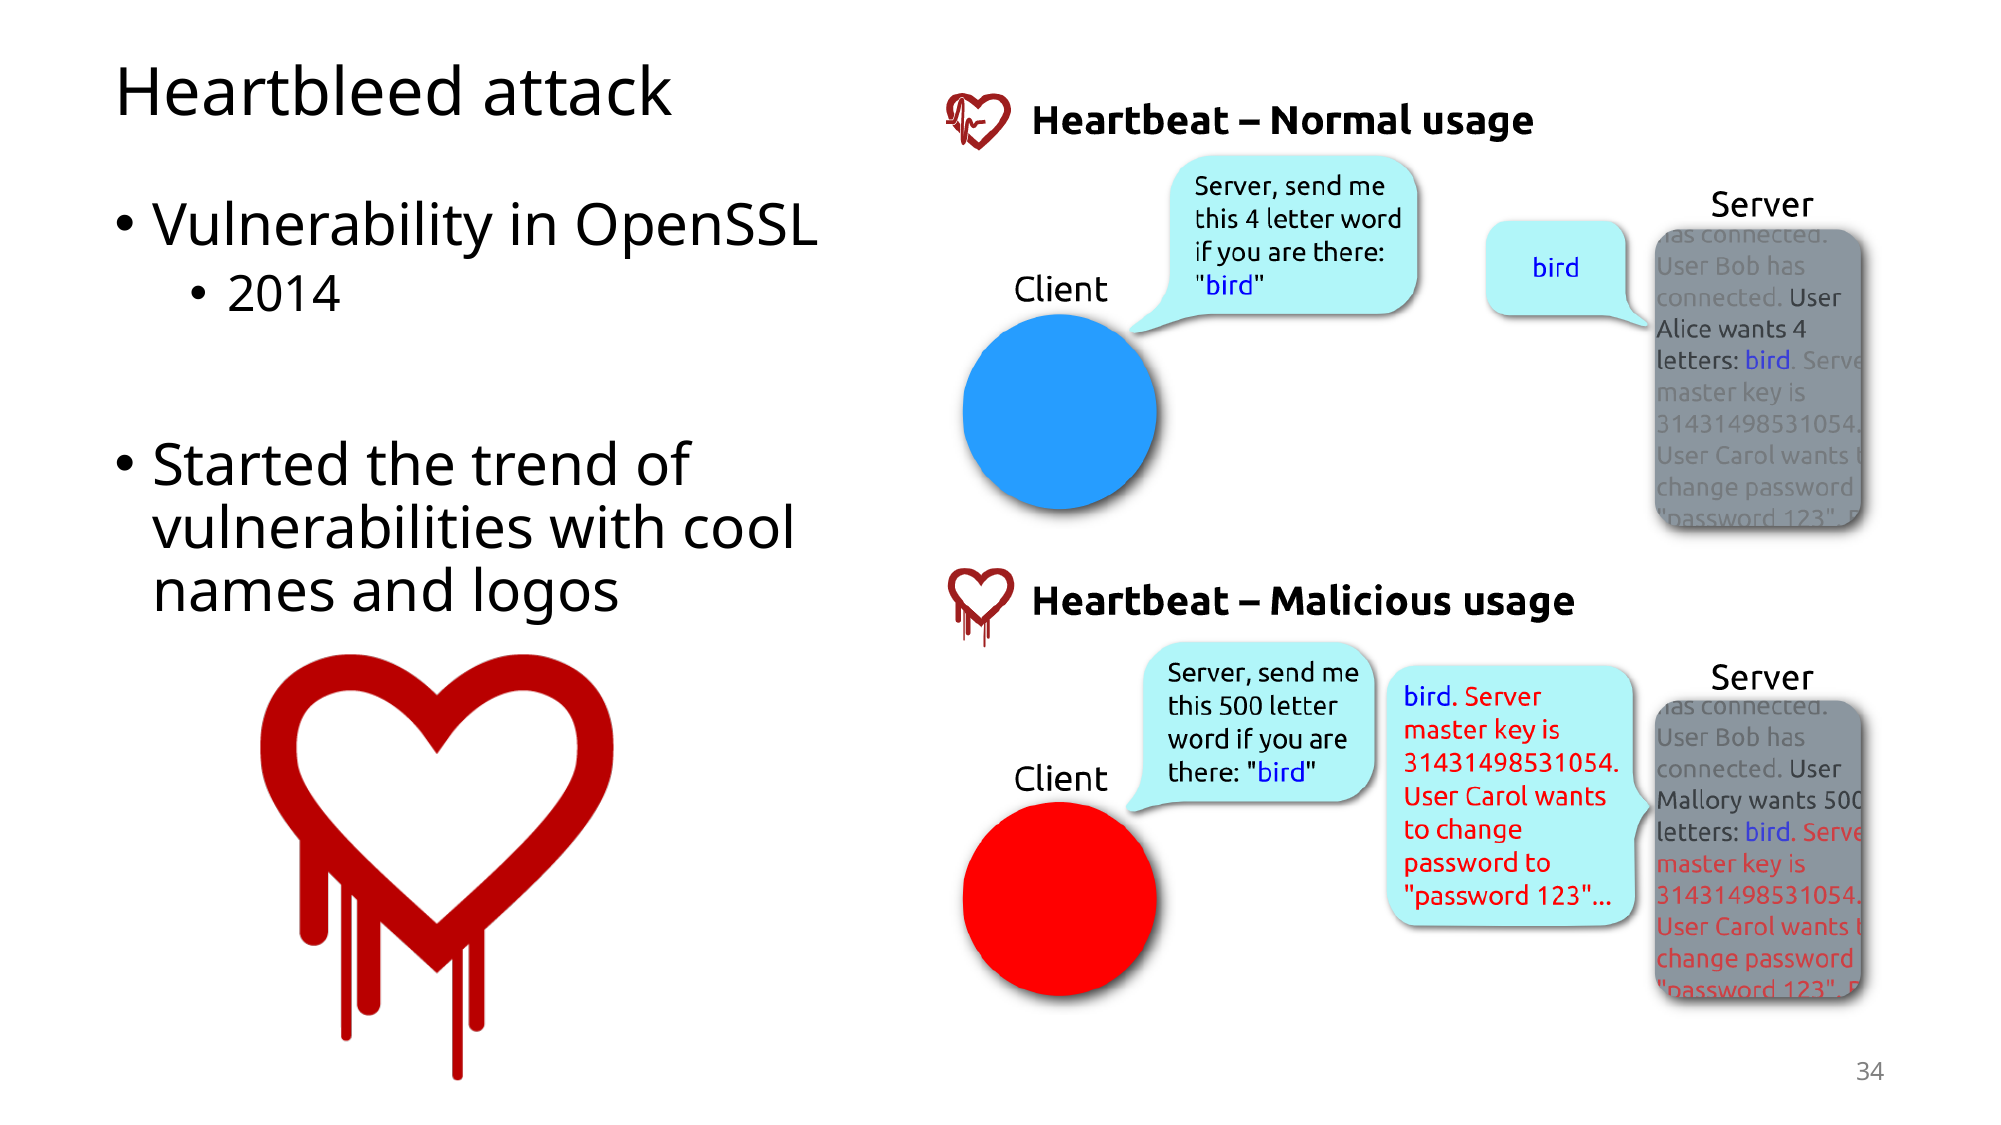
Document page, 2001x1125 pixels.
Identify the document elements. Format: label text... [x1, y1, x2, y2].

picture [927, 76, 1900, 1043]
picture [256, 650, 618, 1088]
list Vulnerability in OpenSSL 2014 Started the trend of vulnerabilities with cool names and logos [99, 187, 894, 1013]
title Heartbleed attack [99, 37, 1900, 150]
slide_number 34 [1749, 1043, 1900, 1103]
